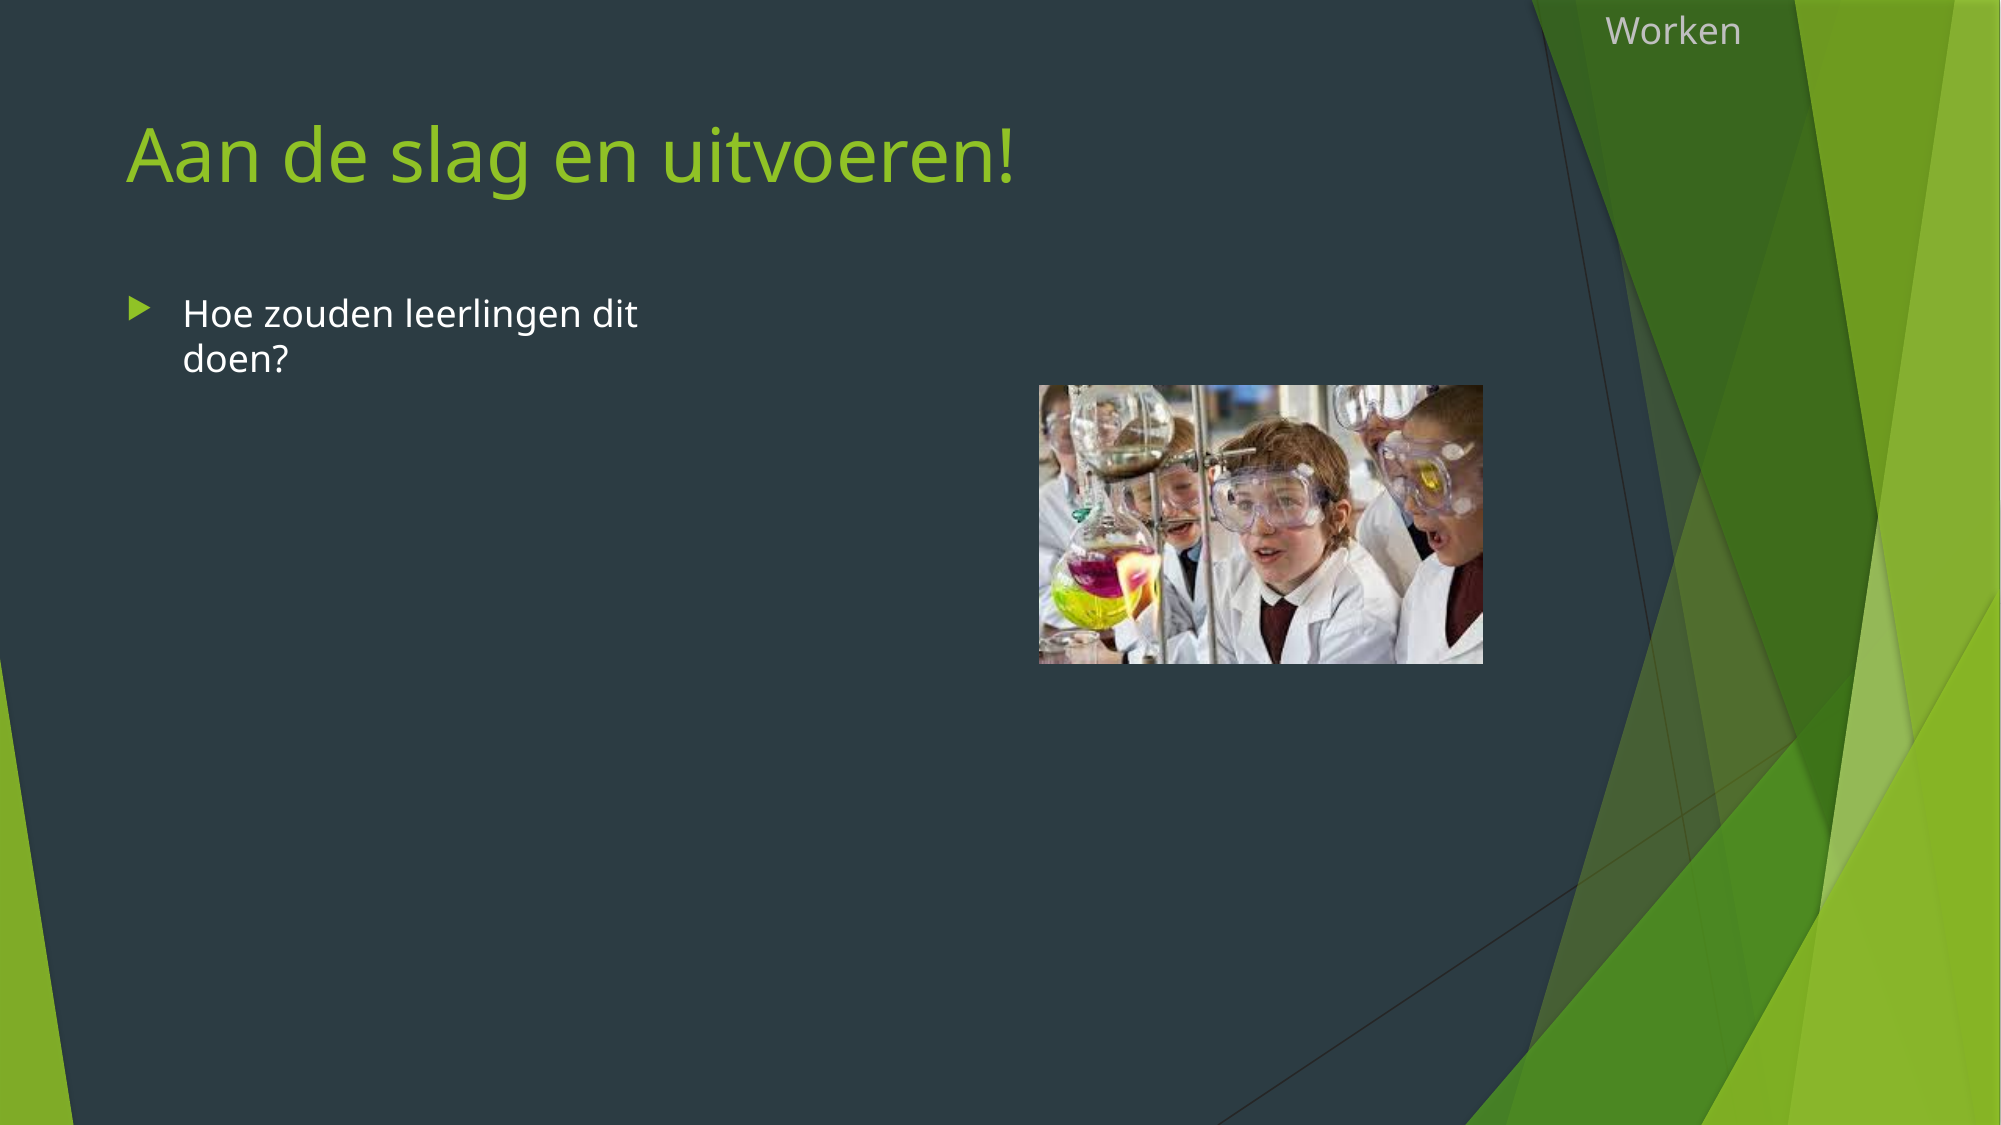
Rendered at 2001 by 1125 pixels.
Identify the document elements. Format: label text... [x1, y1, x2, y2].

text_box Worken [1590, 0, 1788, 60]
list Hoe zouden leerlingen dit doen? [111, 282, 763, 357]
picture [1038, 385, 1484, 665]
title Aan de slag en uitvoeren! [111, 99, 1522, 317]
